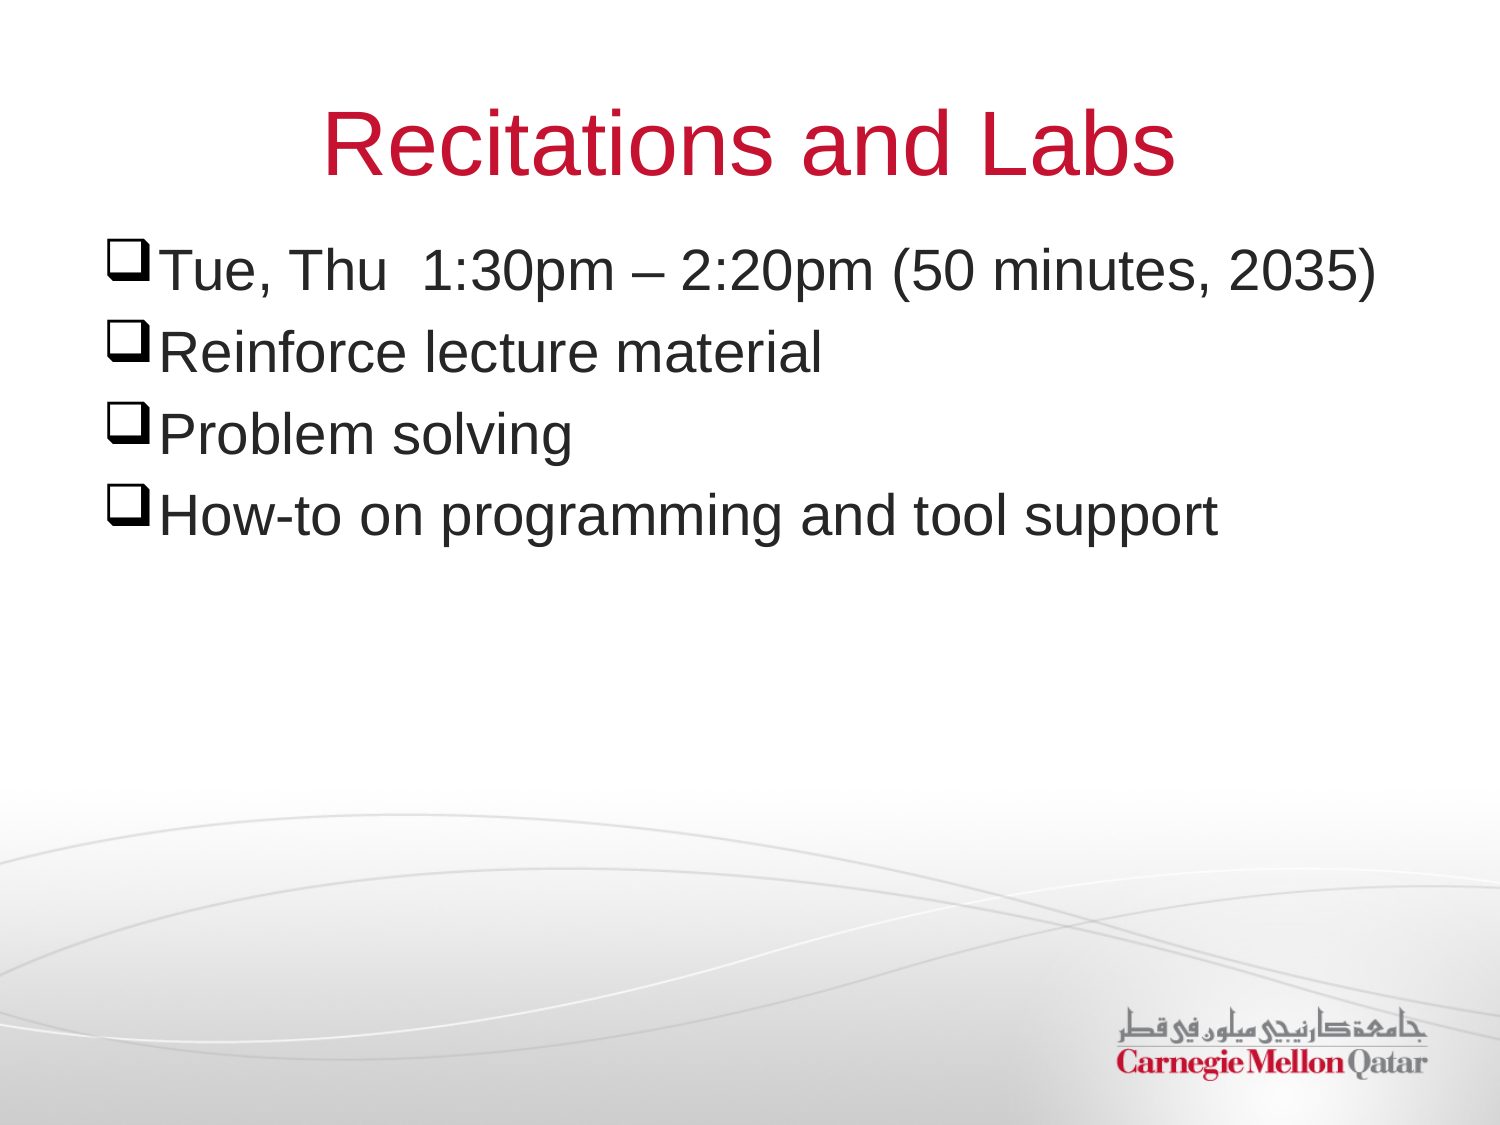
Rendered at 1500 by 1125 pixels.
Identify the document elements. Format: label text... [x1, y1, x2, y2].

list Tue, Thu 1:30pm – 2:20pm (50 minutes, 2035) Reinforce lecture material Problem solving How-to on programming and tool support [87, 224, 1426, 951]
title Recitations and Labs [74, 44, 1426, 233]
picture [0, 0, 1500, 1125]
